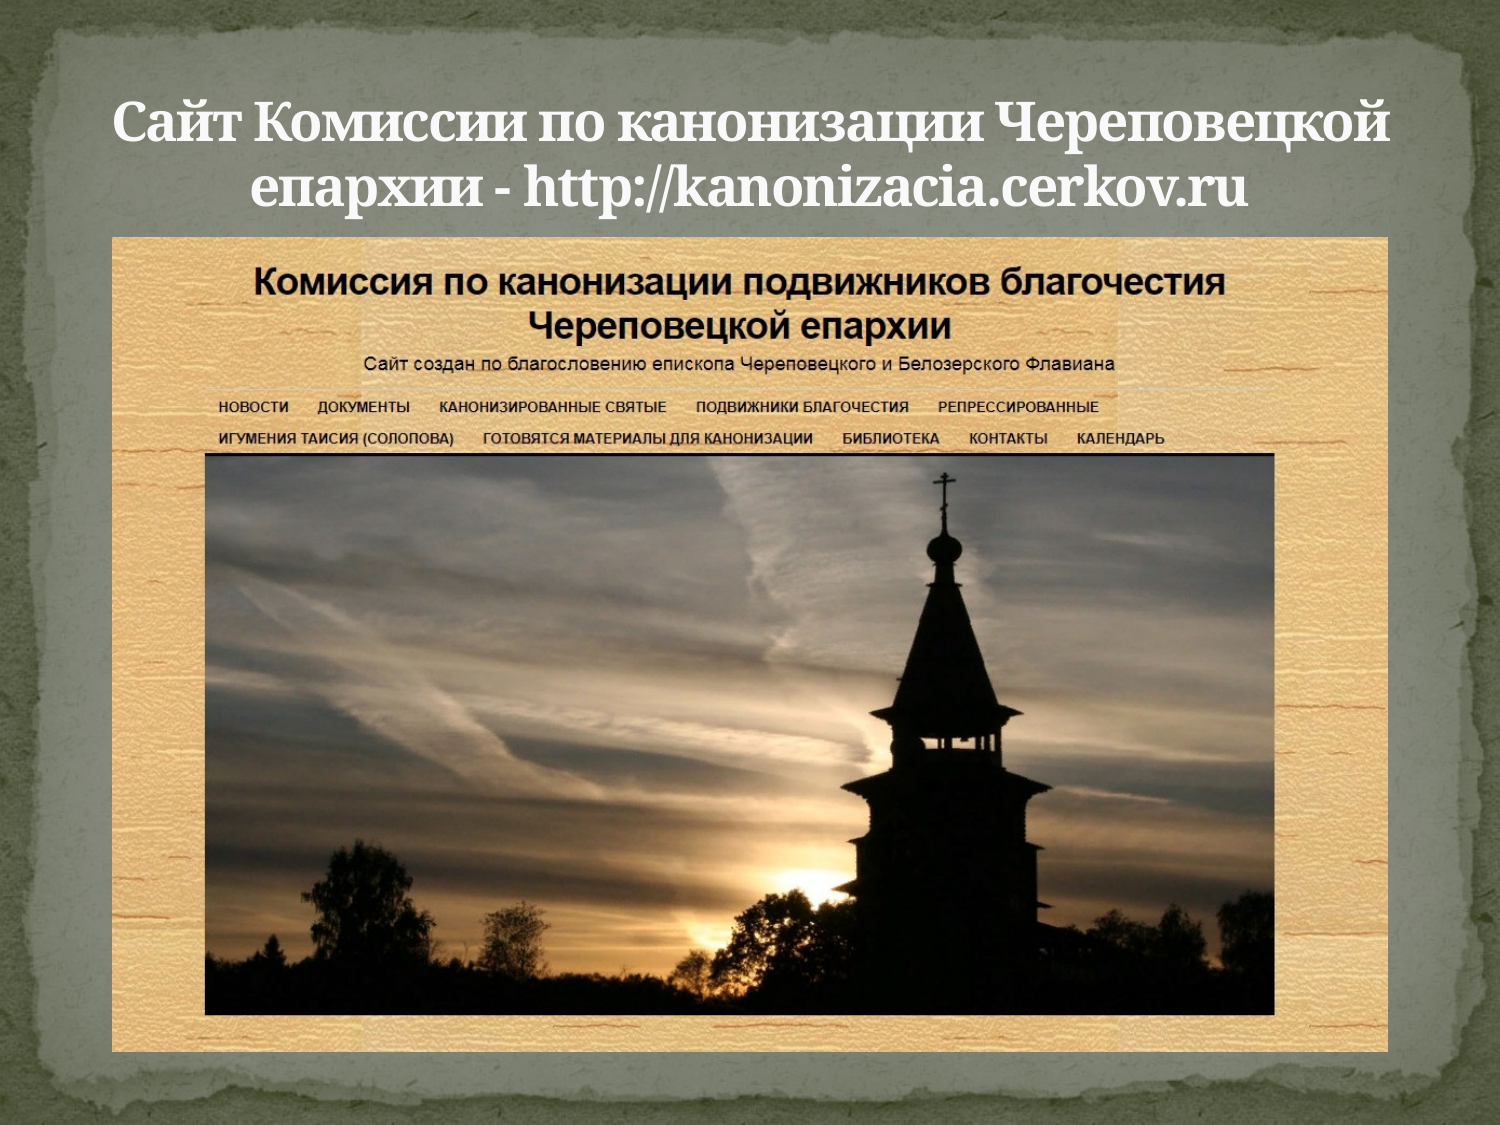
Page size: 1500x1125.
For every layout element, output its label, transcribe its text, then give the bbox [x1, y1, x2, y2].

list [115, 240, 1386, 1050]
title Сайт Комиссии по канонизации Череповецкой епархии - http://kanonizacia.cerkov.ru [74, 24, 1425, 225]
